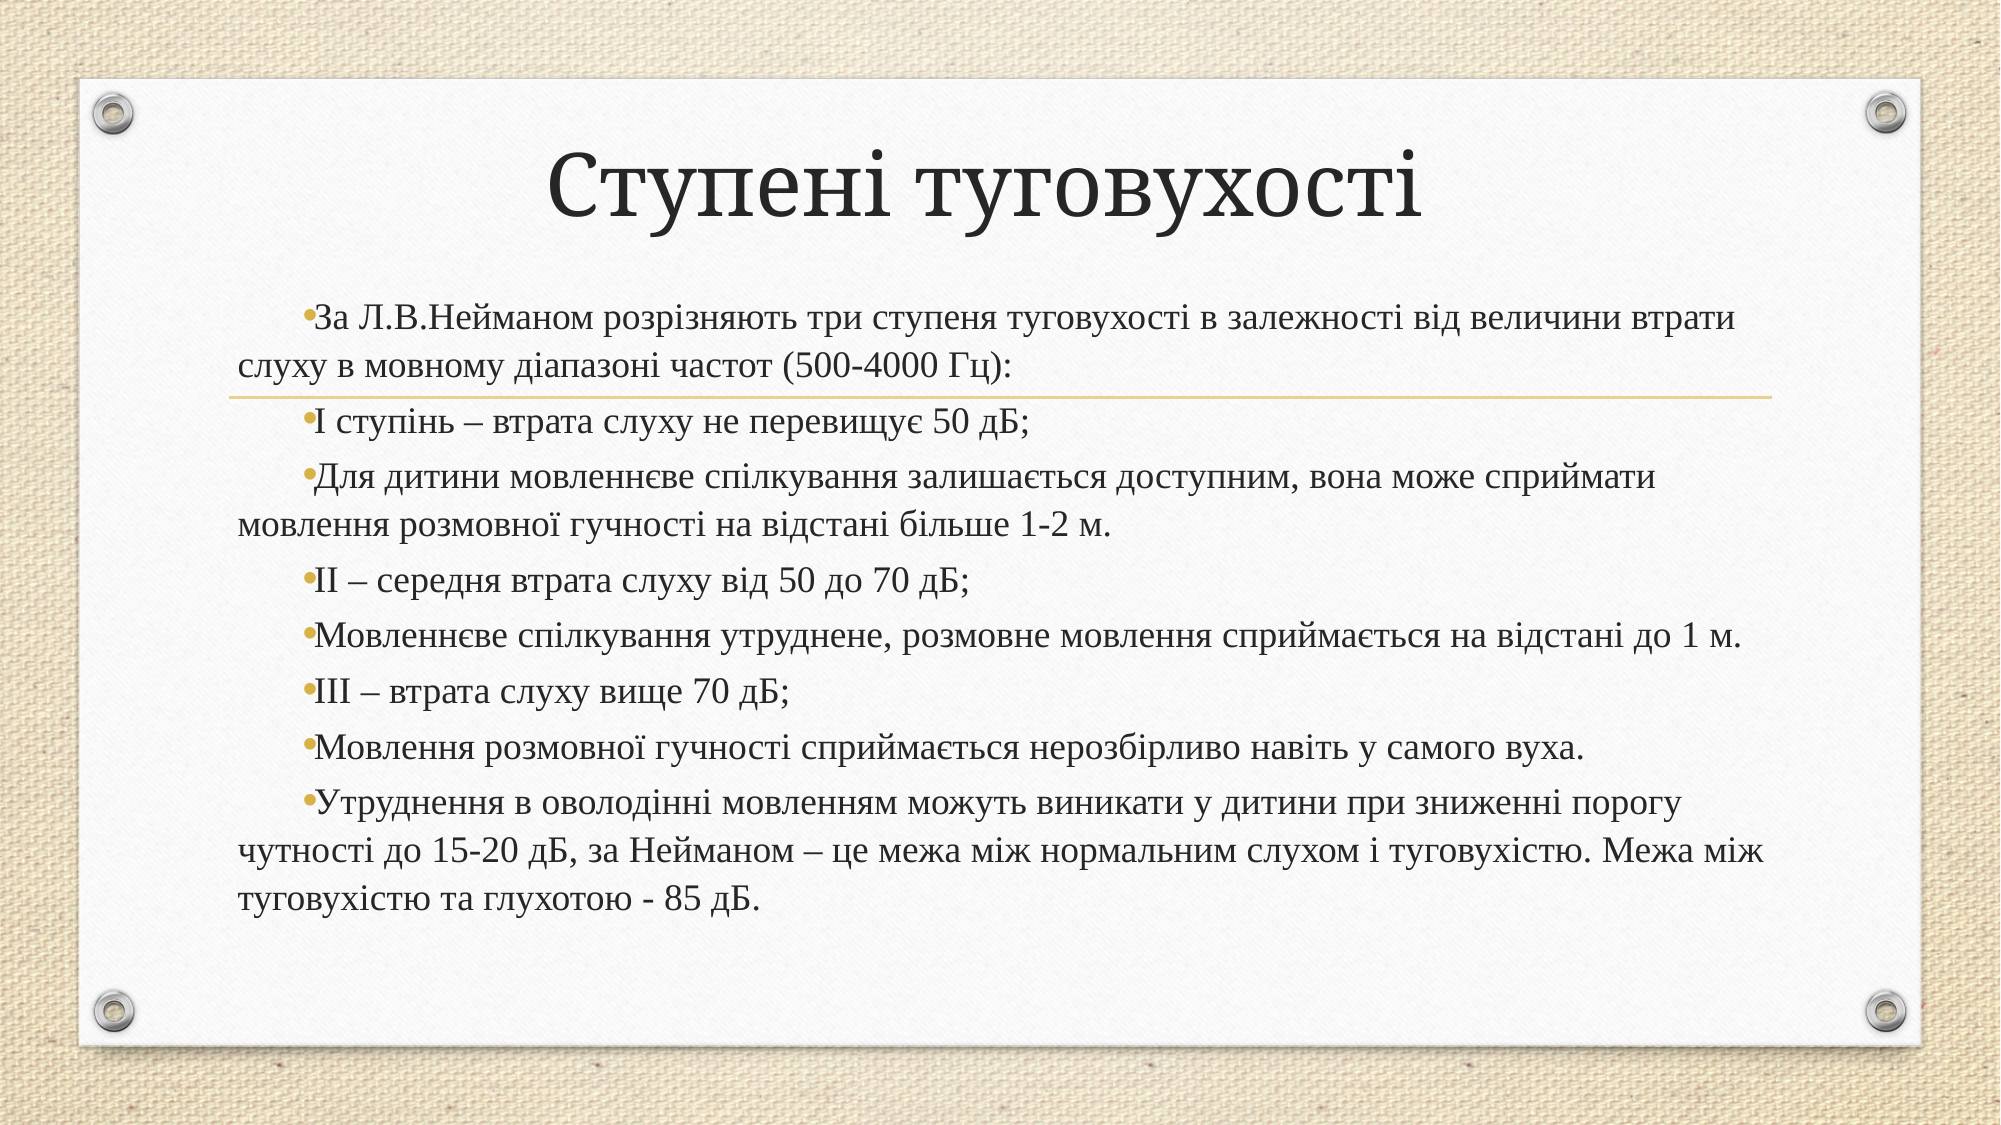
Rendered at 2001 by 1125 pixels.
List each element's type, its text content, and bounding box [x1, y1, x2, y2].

picture [0, 0, 2001, 1125]
title Ступені туговухості [181, 120, 1788, 242]
list За Л.В.Нейманом розрізняють три ступеня туговухості в залежності від величини втрати слуху в мовному діапазоні частот (500-4000 Гц): І ступінь – втрата слуху не перевищує 50 дБ; Для дитини мовленнєве спілкування залишається доступним, вона може сприймати мовлення розмовної гучності на відстані більше 1-2 м. ІІ – середня втрата слуху від 50 до 70 дБ; Мовленнєве спілкування утруднене, розмовне мовлення сприймається на відстані до 1 м. ІІІ – втрата слуху вище 70 дБ; Мовлення розмовної гучності сприймається нерозбірливо навіть у самого вуха. Утруднення в оволодінні мовленням можуть виникати у дитини при зниженні порогу чутності до 15-20 дБ, за Нейманом – це межа між нормальним слухом і туговухістю. Межа між туговухістю та глухотою - 85 дБ. [181, 281, 1788, 964]
